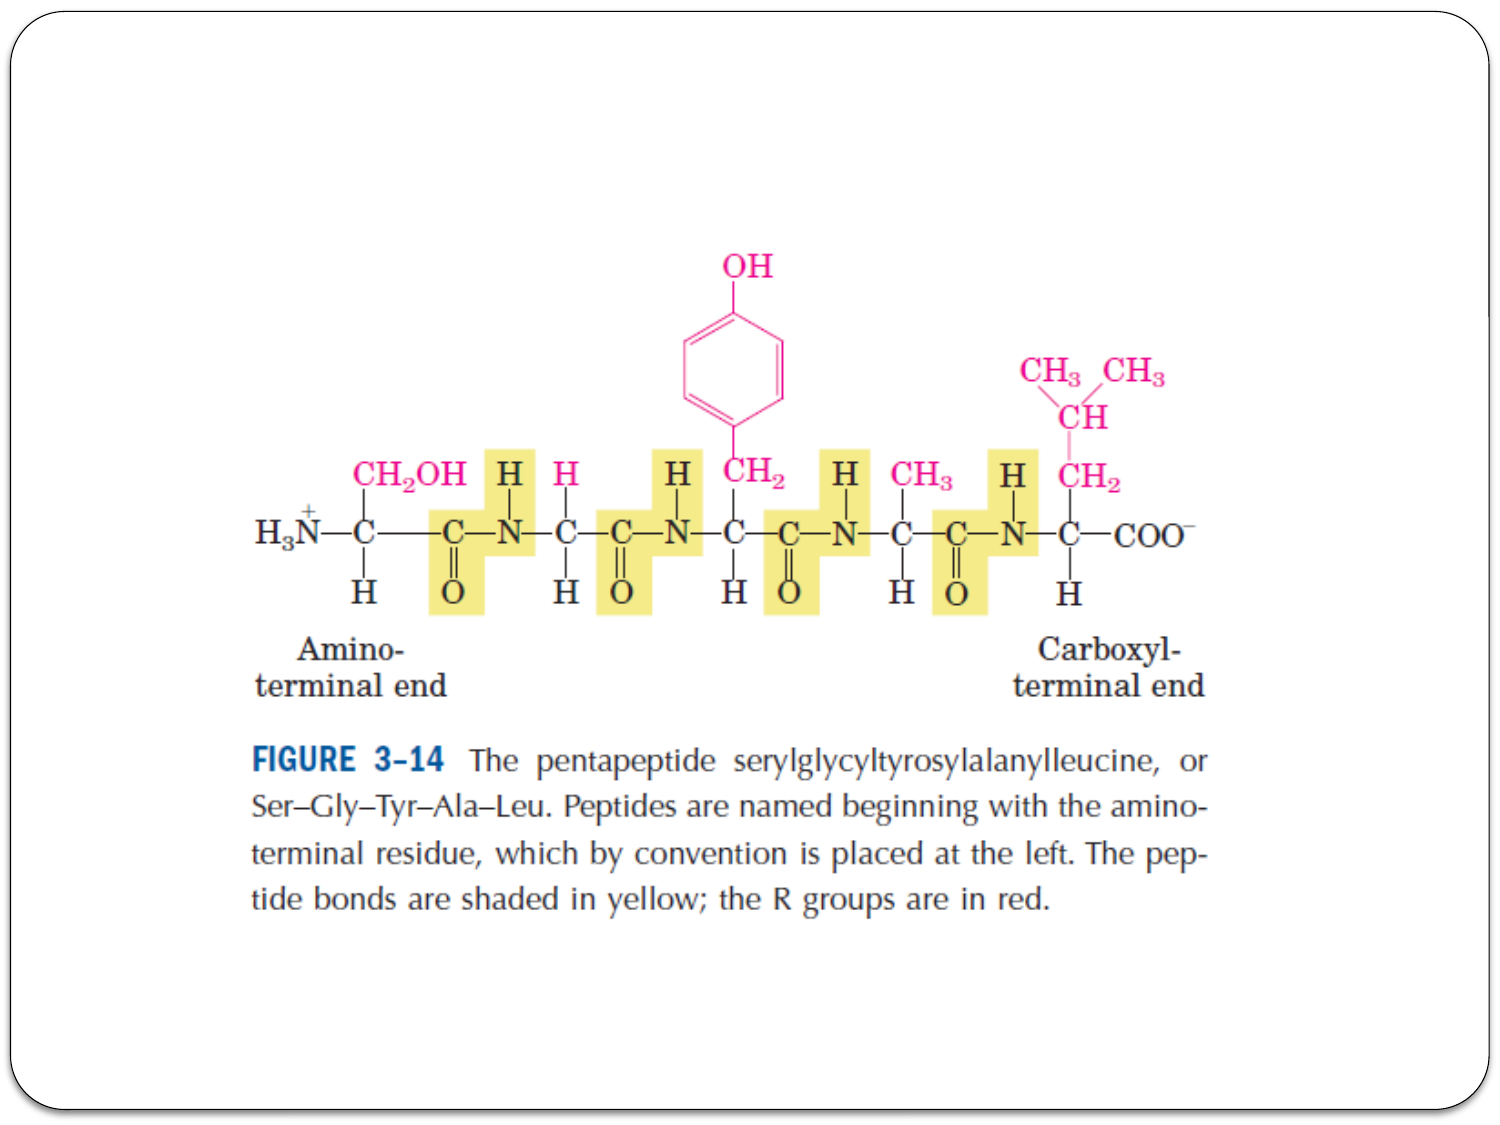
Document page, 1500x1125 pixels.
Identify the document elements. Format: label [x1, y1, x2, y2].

list [213, 196, 1287, 939]
